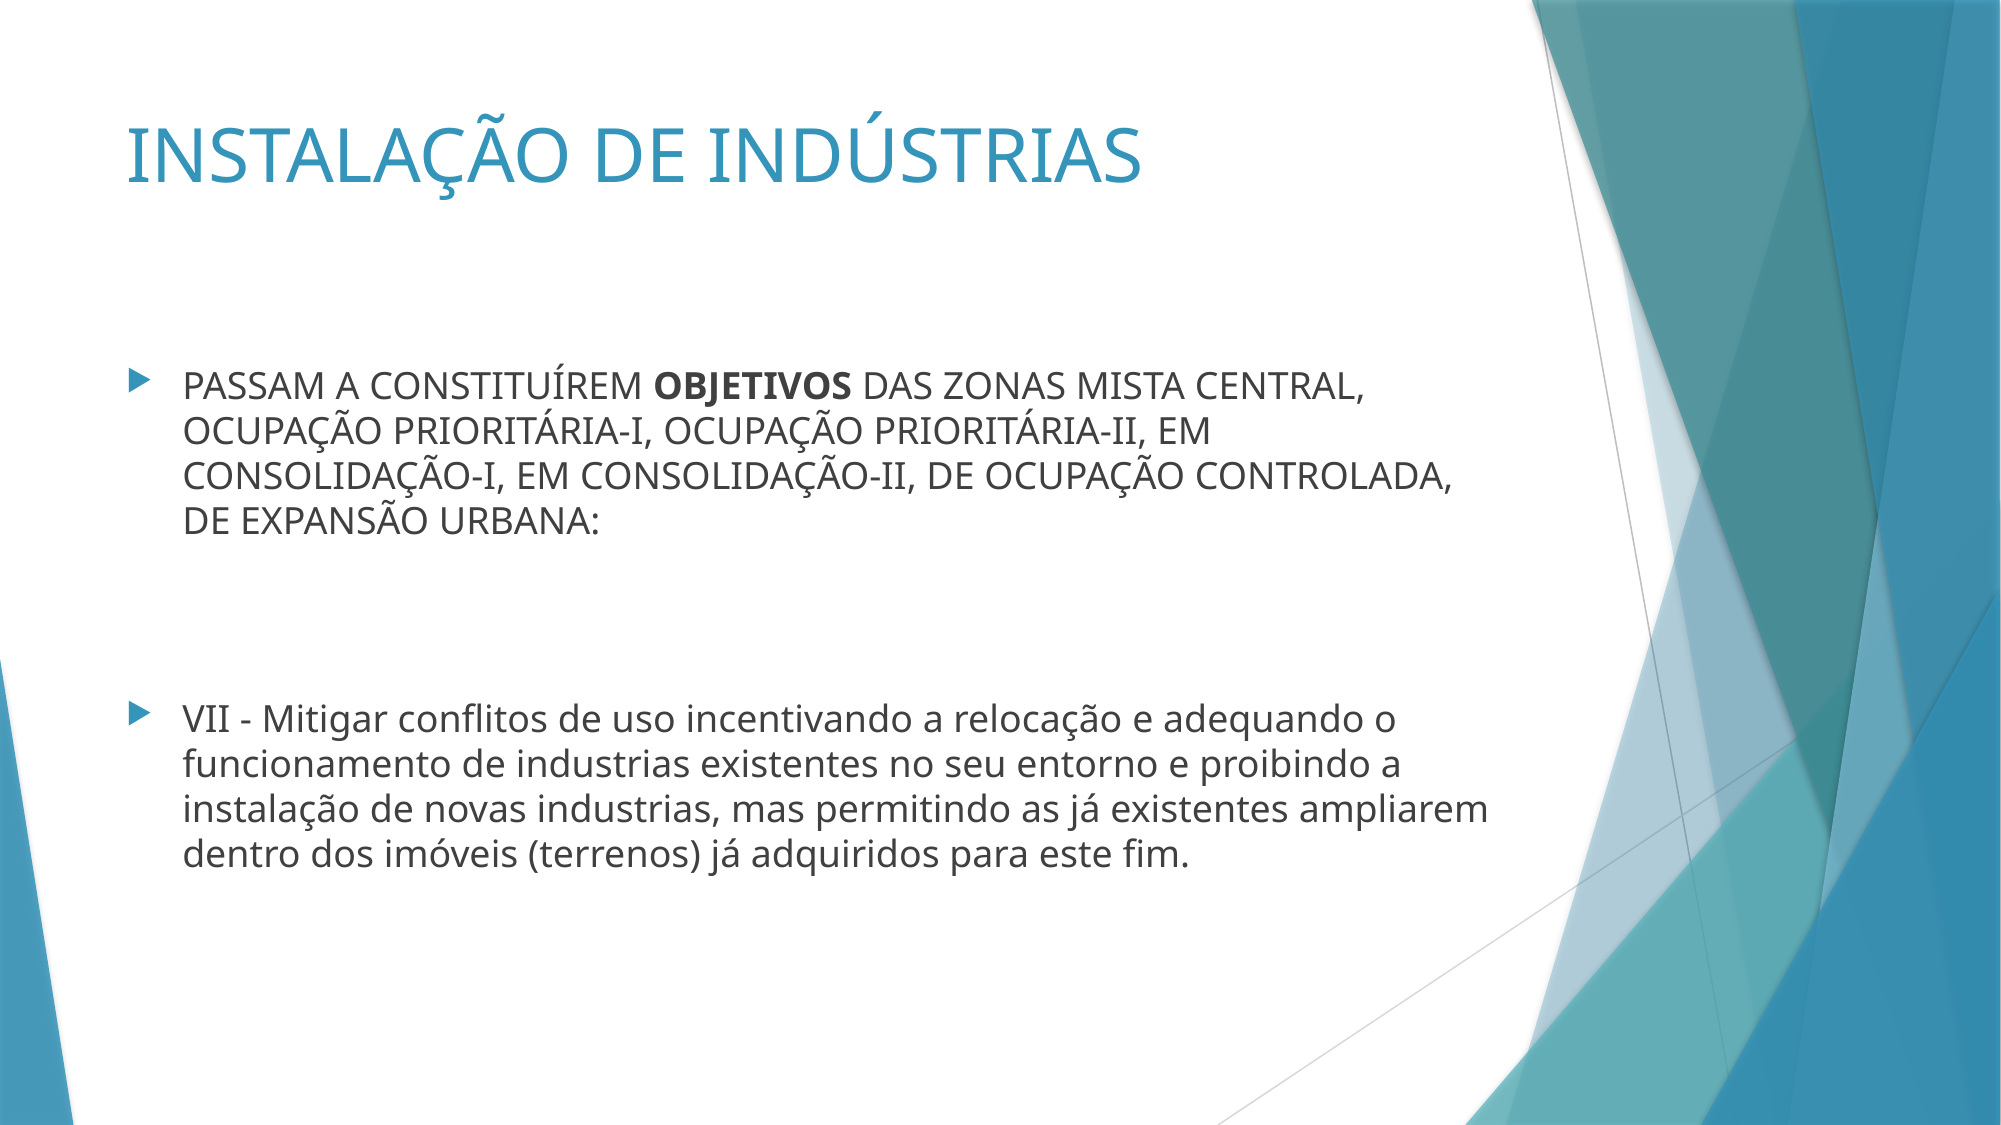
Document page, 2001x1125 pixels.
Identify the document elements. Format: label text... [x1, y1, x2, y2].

list PASSAM A CONSTITUÍREM OBJETIVOS DAS ZONAS MISTA CENTRAL, OCUPAÇÃO PRIORITÁRIA-I, OCUPAÇÃO PRIORITÁRIA-II, EM CONSOLIDAÇÃO-I, EM CONSOLIDAÇÃO-II, DE OCUPAÇÃO CONTROLADA, DE EXPANSÃO URBANA: VII - Mitigar conflitos de uso incentivando a relocação e adequando o funcionamento de industrias existentes no seu entorno e proibindo a instalação de novas industrias, mas permitindo as já existentes ampliarem dentro dos imóveis (terrenos) já adquiridos para este fim. [111, 354, 1522, 992]
title INSTALAÇÃO DE INDÚSTRIAS [111, 99, 1522, 317]
